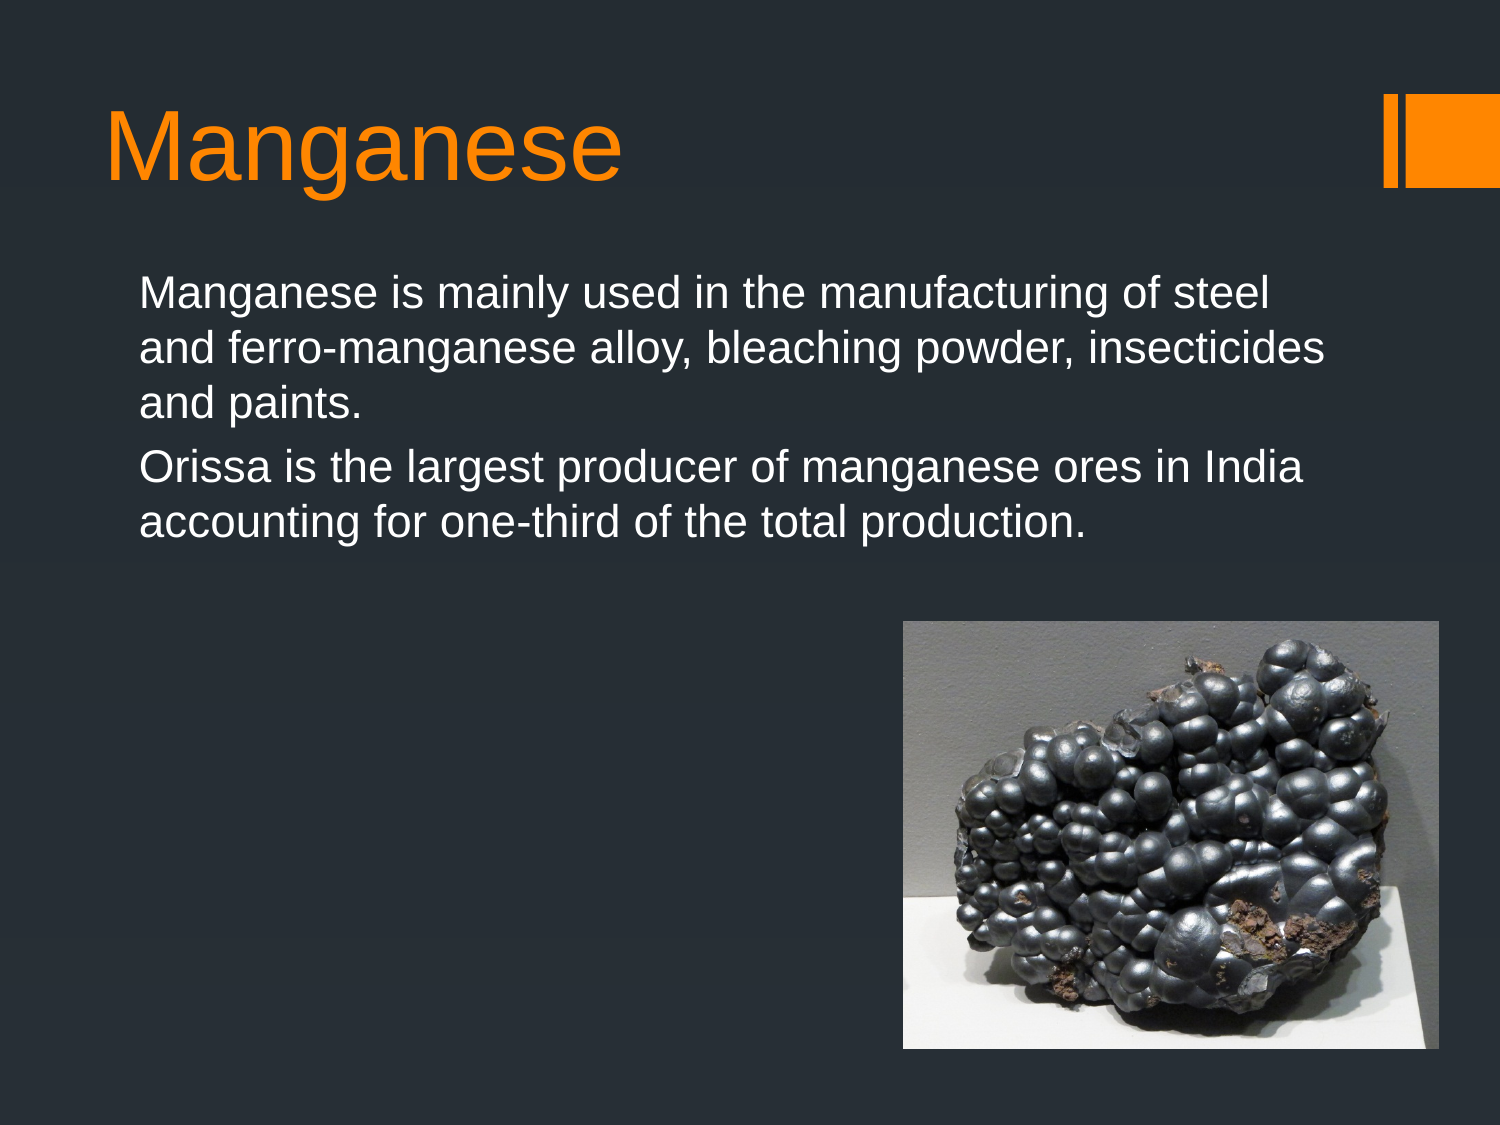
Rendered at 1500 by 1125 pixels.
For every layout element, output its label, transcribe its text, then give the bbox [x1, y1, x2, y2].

title Manganese [88, 66, 1364, 209]
subtitle Manganese is mainly used in the manufacturing of steel and ferro-manganese alloy, bleaching powder, insecticides and paints. Orissa is the largest producer of manganese ores in India accounting for one-third of the total production. [123, 255, 1365, 925]
picture [903, 620, 1439, 1049]
